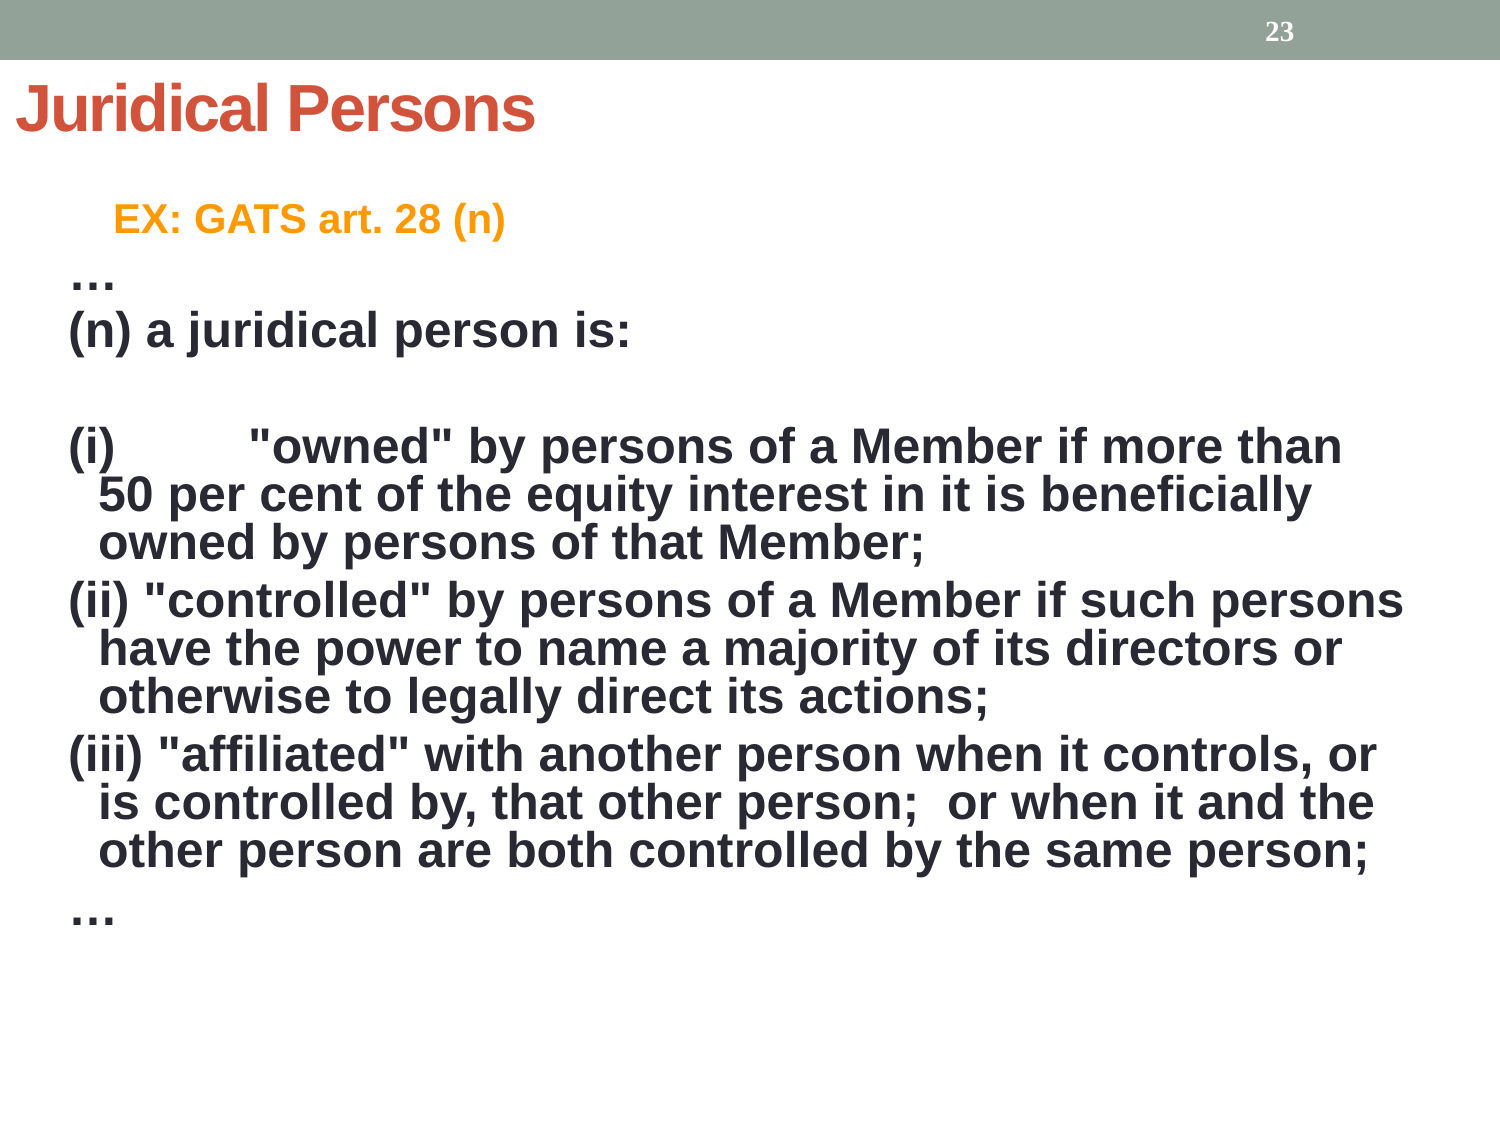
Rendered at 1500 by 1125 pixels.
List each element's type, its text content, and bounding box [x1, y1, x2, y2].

slide_number 23 [1250, 3, 1425, 42]
title Juridical Persons [0, 42, 1500, 168]
list EX: GATS art. 28 (n) … (n) a juridical person is: (i) "owned" by persons of a Member if more than 50 per cent of the equity interest in it is beneficially owned by persons of that Member; (ii) "controlled" by persons of a Member if such persons have the power to name a majority of its directors or otherwise to legally direct its actions; (iii) "affiliated" with another person when it controls, or is controlled by, that other person; or when it and the other person are both controlled by the same person; … [53, 168, 1436, 1012]
